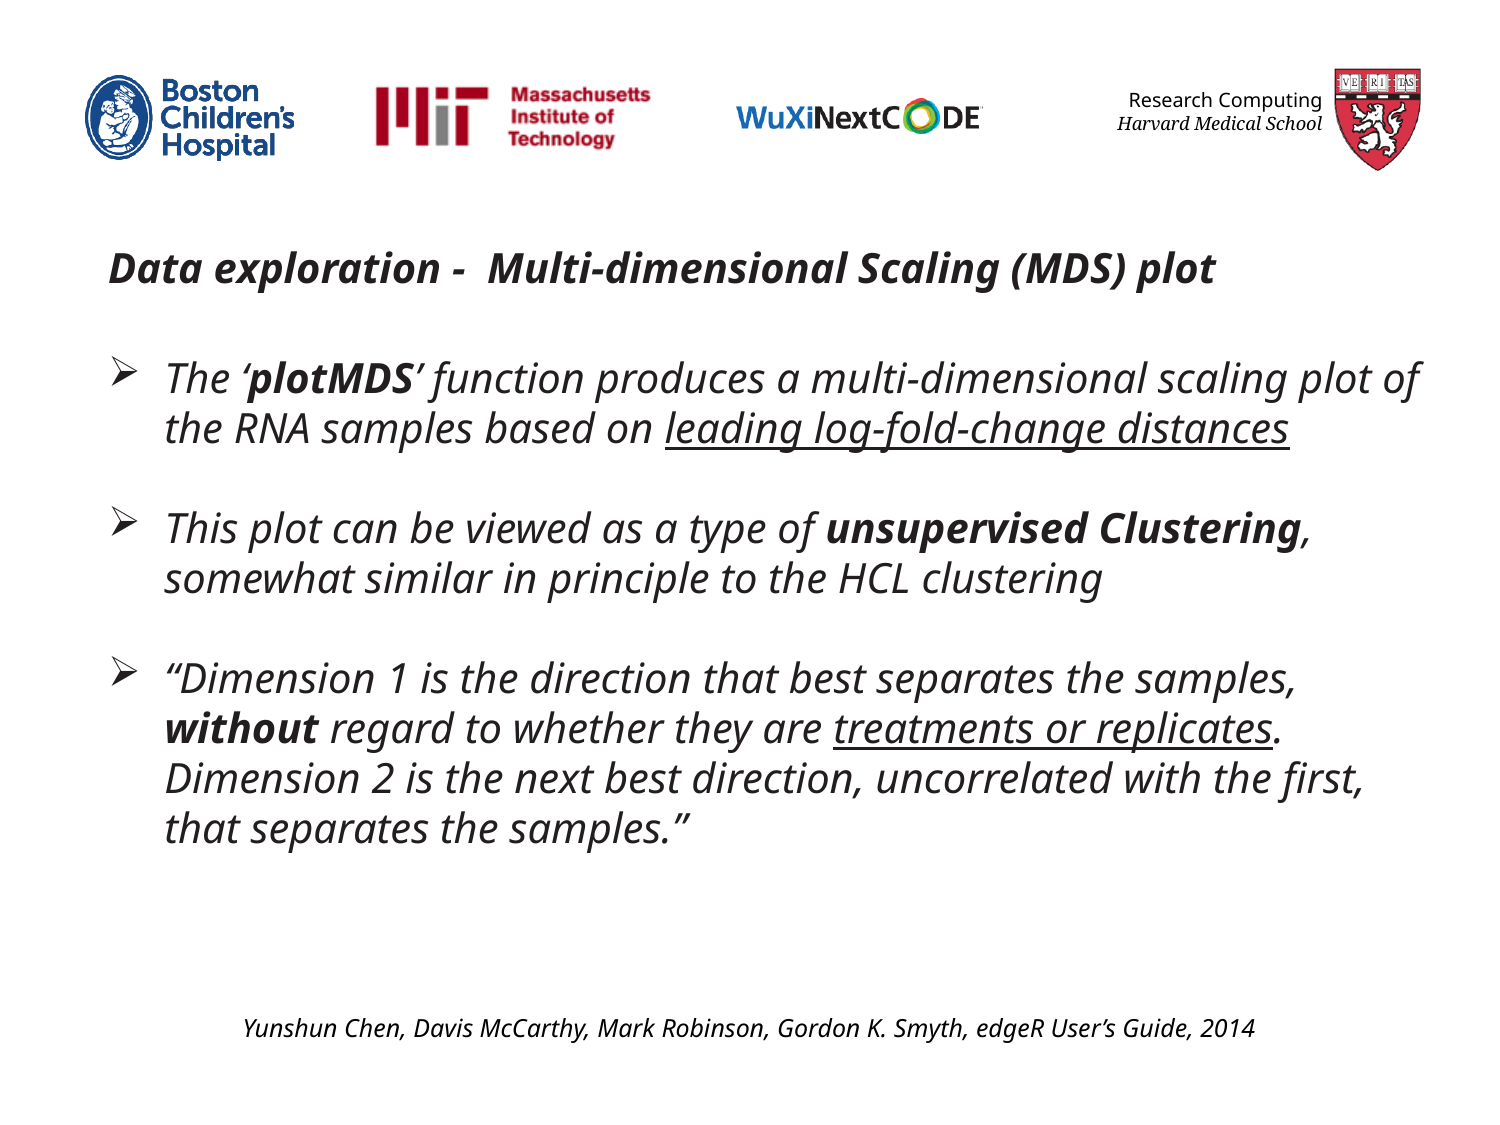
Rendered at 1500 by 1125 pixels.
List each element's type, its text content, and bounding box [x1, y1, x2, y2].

picture [369, 77, 655, 155]
picture [85, 75, 294, 161]
picture [1334, 68, 1421, 171]
text_box Data exploration - Multi-dimensional Scaling (MDS) plot The ‘plotMDS’ function produces a multi-dimensional scaling plot of the RNA samples based on leading log-fold-change distances This plot can be viewed as a type of unsupervised Clustering, somewhat similar in principle to the HCL clustering “Dimension 1 is the direction that best separates the samples, without regard to whether they are treatments or replicates. Dimension 2 is the next best direction, uncorrelated with the first, that separates the samples.” [93, 234, 1445, 860]
picture [736, 98, 983, 134]
text_box Yunshun Chen, Davis McCarthy, Mark Robinson, Gordon K. Smyth, edgeR User’s Guide, 2014 [0, 1005, 1500, 1050]
